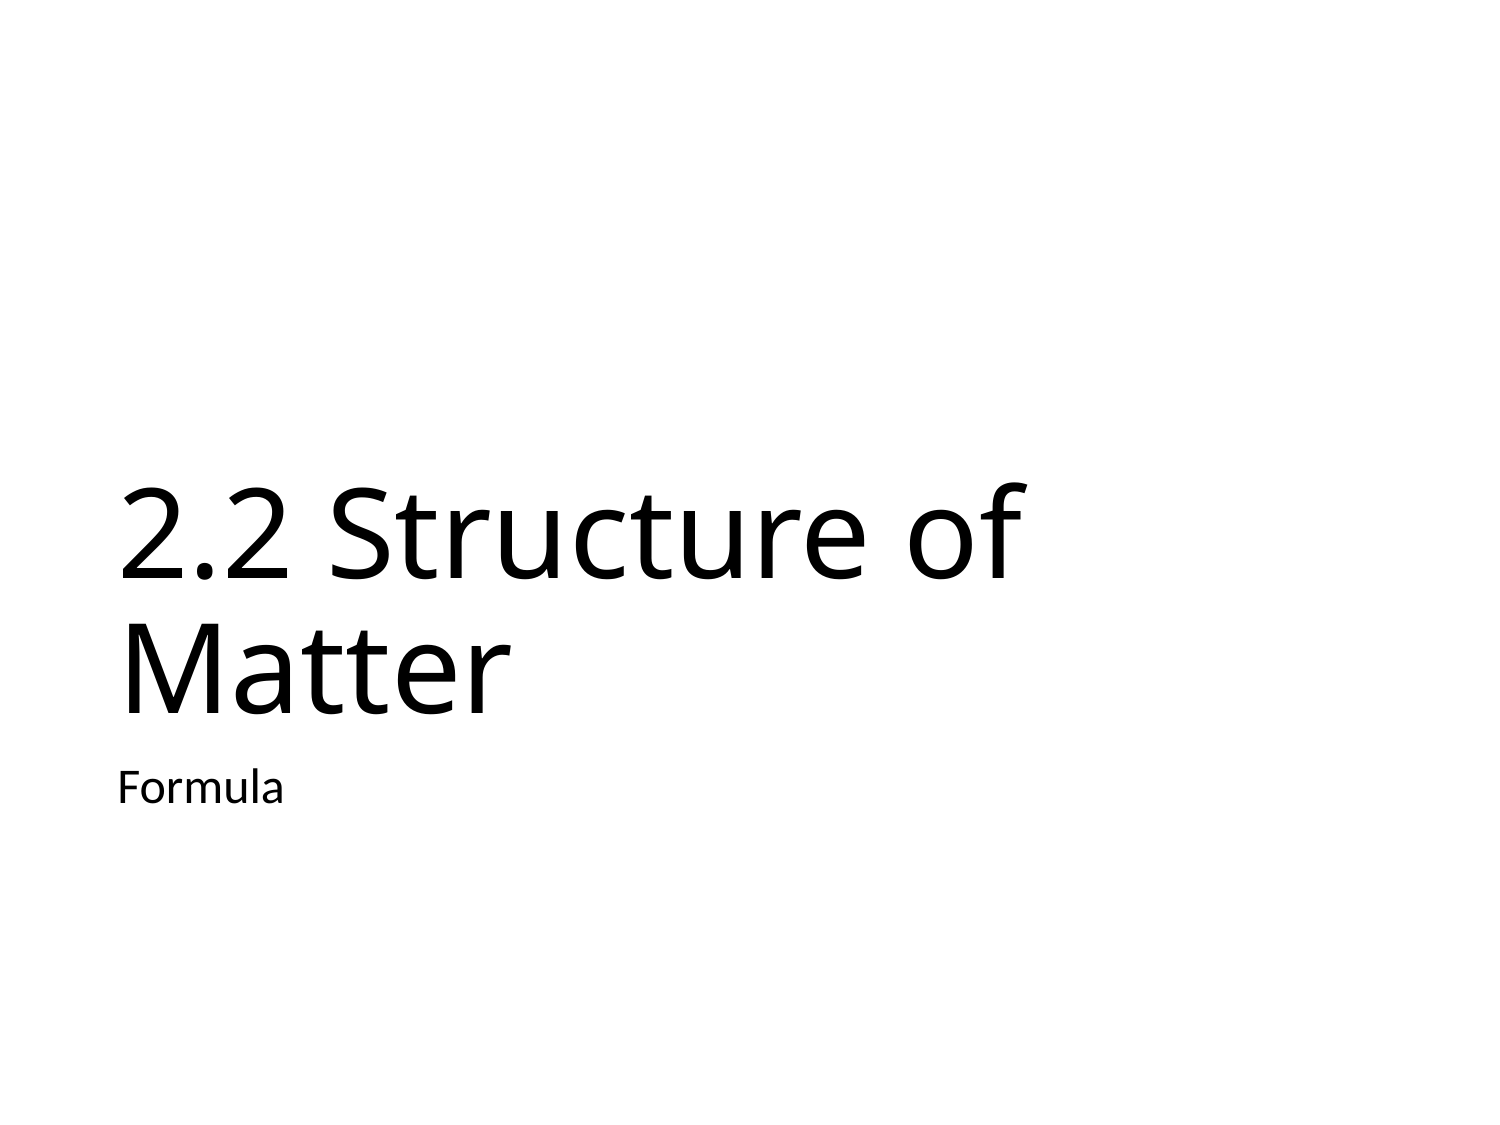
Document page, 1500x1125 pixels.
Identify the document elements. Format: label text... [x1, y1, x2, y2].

title 2.2 Structure of Matter [102, 280, 1397, 749]
list Formula [102, 752, 1397, 999]
